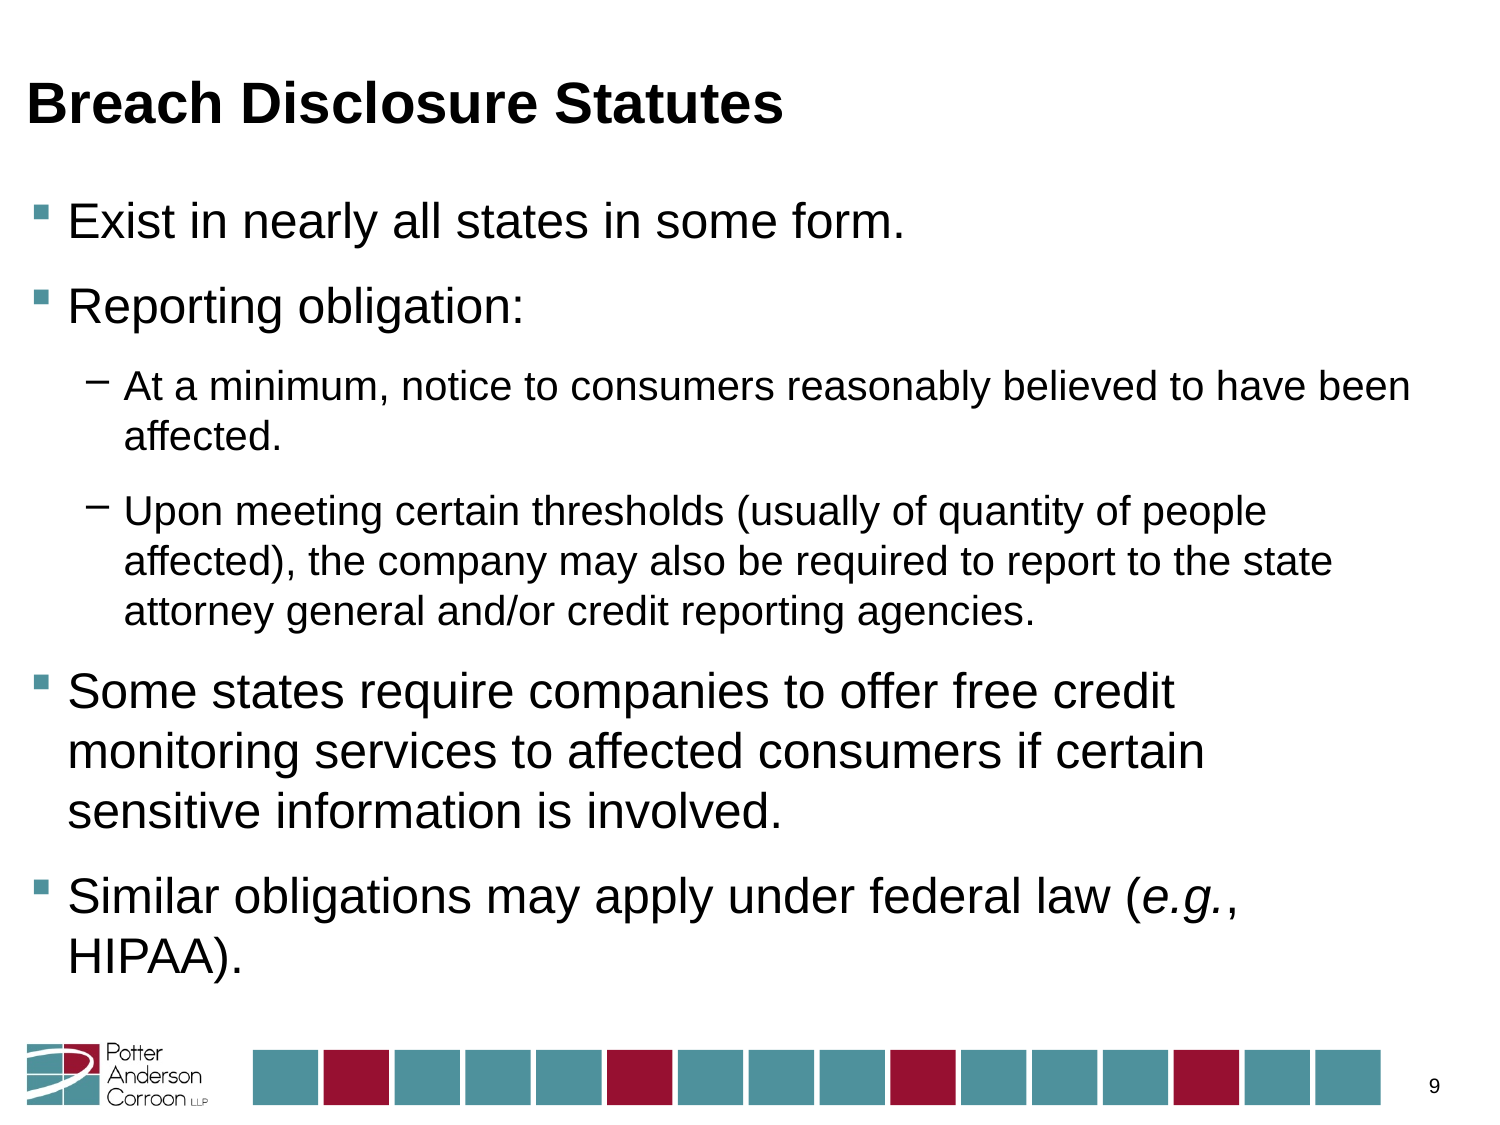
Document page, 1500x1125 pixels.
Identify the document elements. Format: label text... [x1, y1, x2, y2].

list Exist in nearly all states in some form. Reporting obligation: At a minimum, notice to consumers reasonably believed to have been affected. Upon meeting certain thresholds (usually of quantity of people affected), the company may also be required to report to the state attorney general and/or credit reporting agencies. Some states require companies to offer free credit monitoring services to affected consumers if certain sensitive information is involved. Similar obligations may apply under federal law (e.g., HIPAA). [29, 180, 1429, 1009]
title Breach Disclosure Statutes [26, 51, 1427, 149]
picture [26, 1042, 208, 1106]
